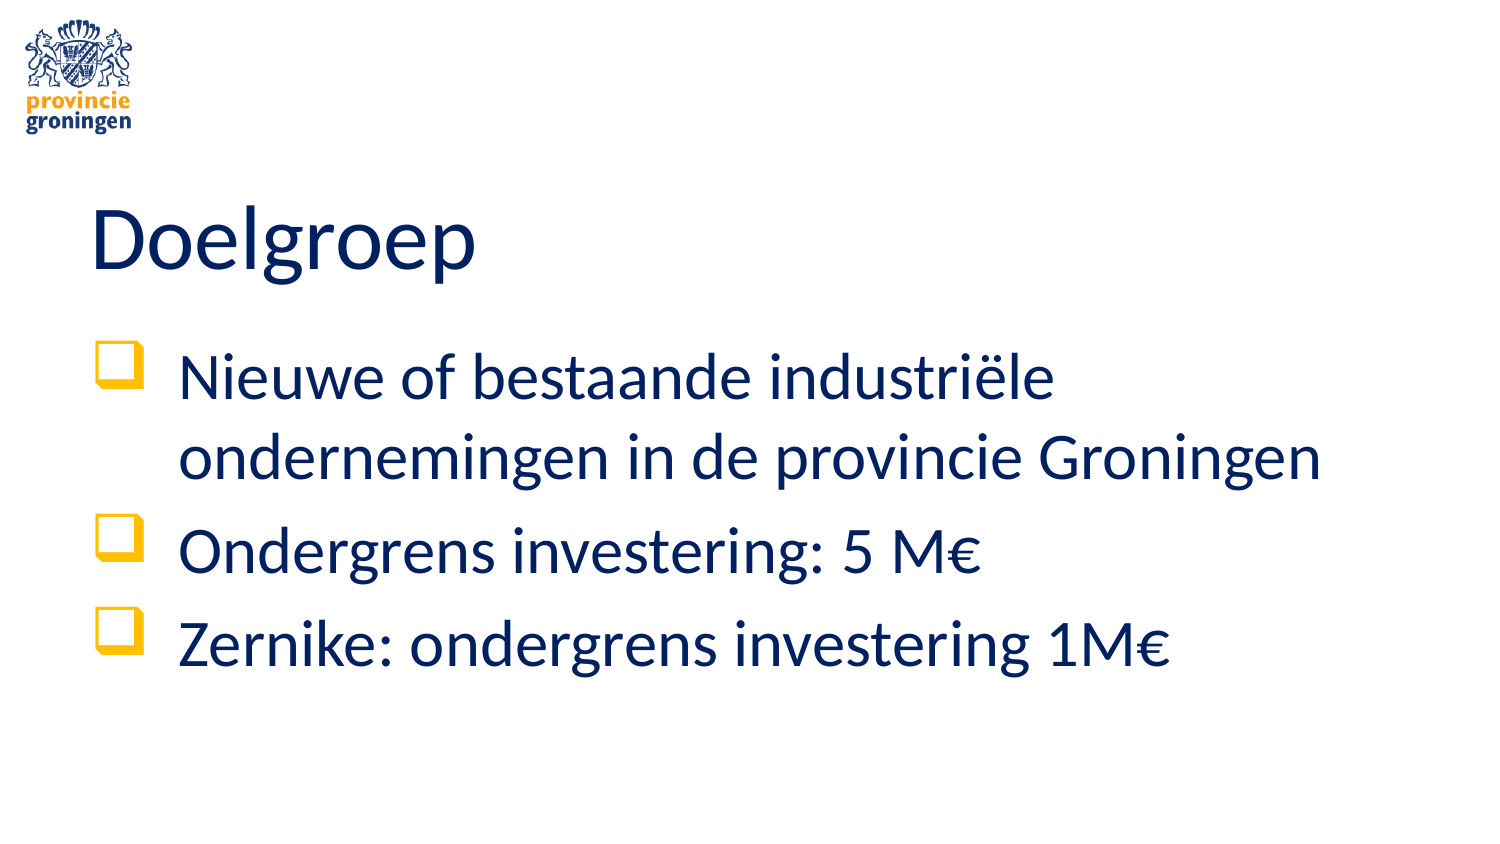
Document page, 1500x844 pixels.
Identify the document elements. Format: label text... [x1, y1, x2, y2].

picture [0, 0, 156, 156]
title Doelgroep [75, 162, 1425, 304]
list Nieuwe of bestaande industriële ondernemingen in de provincie Groningen Ondergrens investering: 5 M€ Zernike: ondergrens investering 1M€ [75, 325, 1425, 812]
